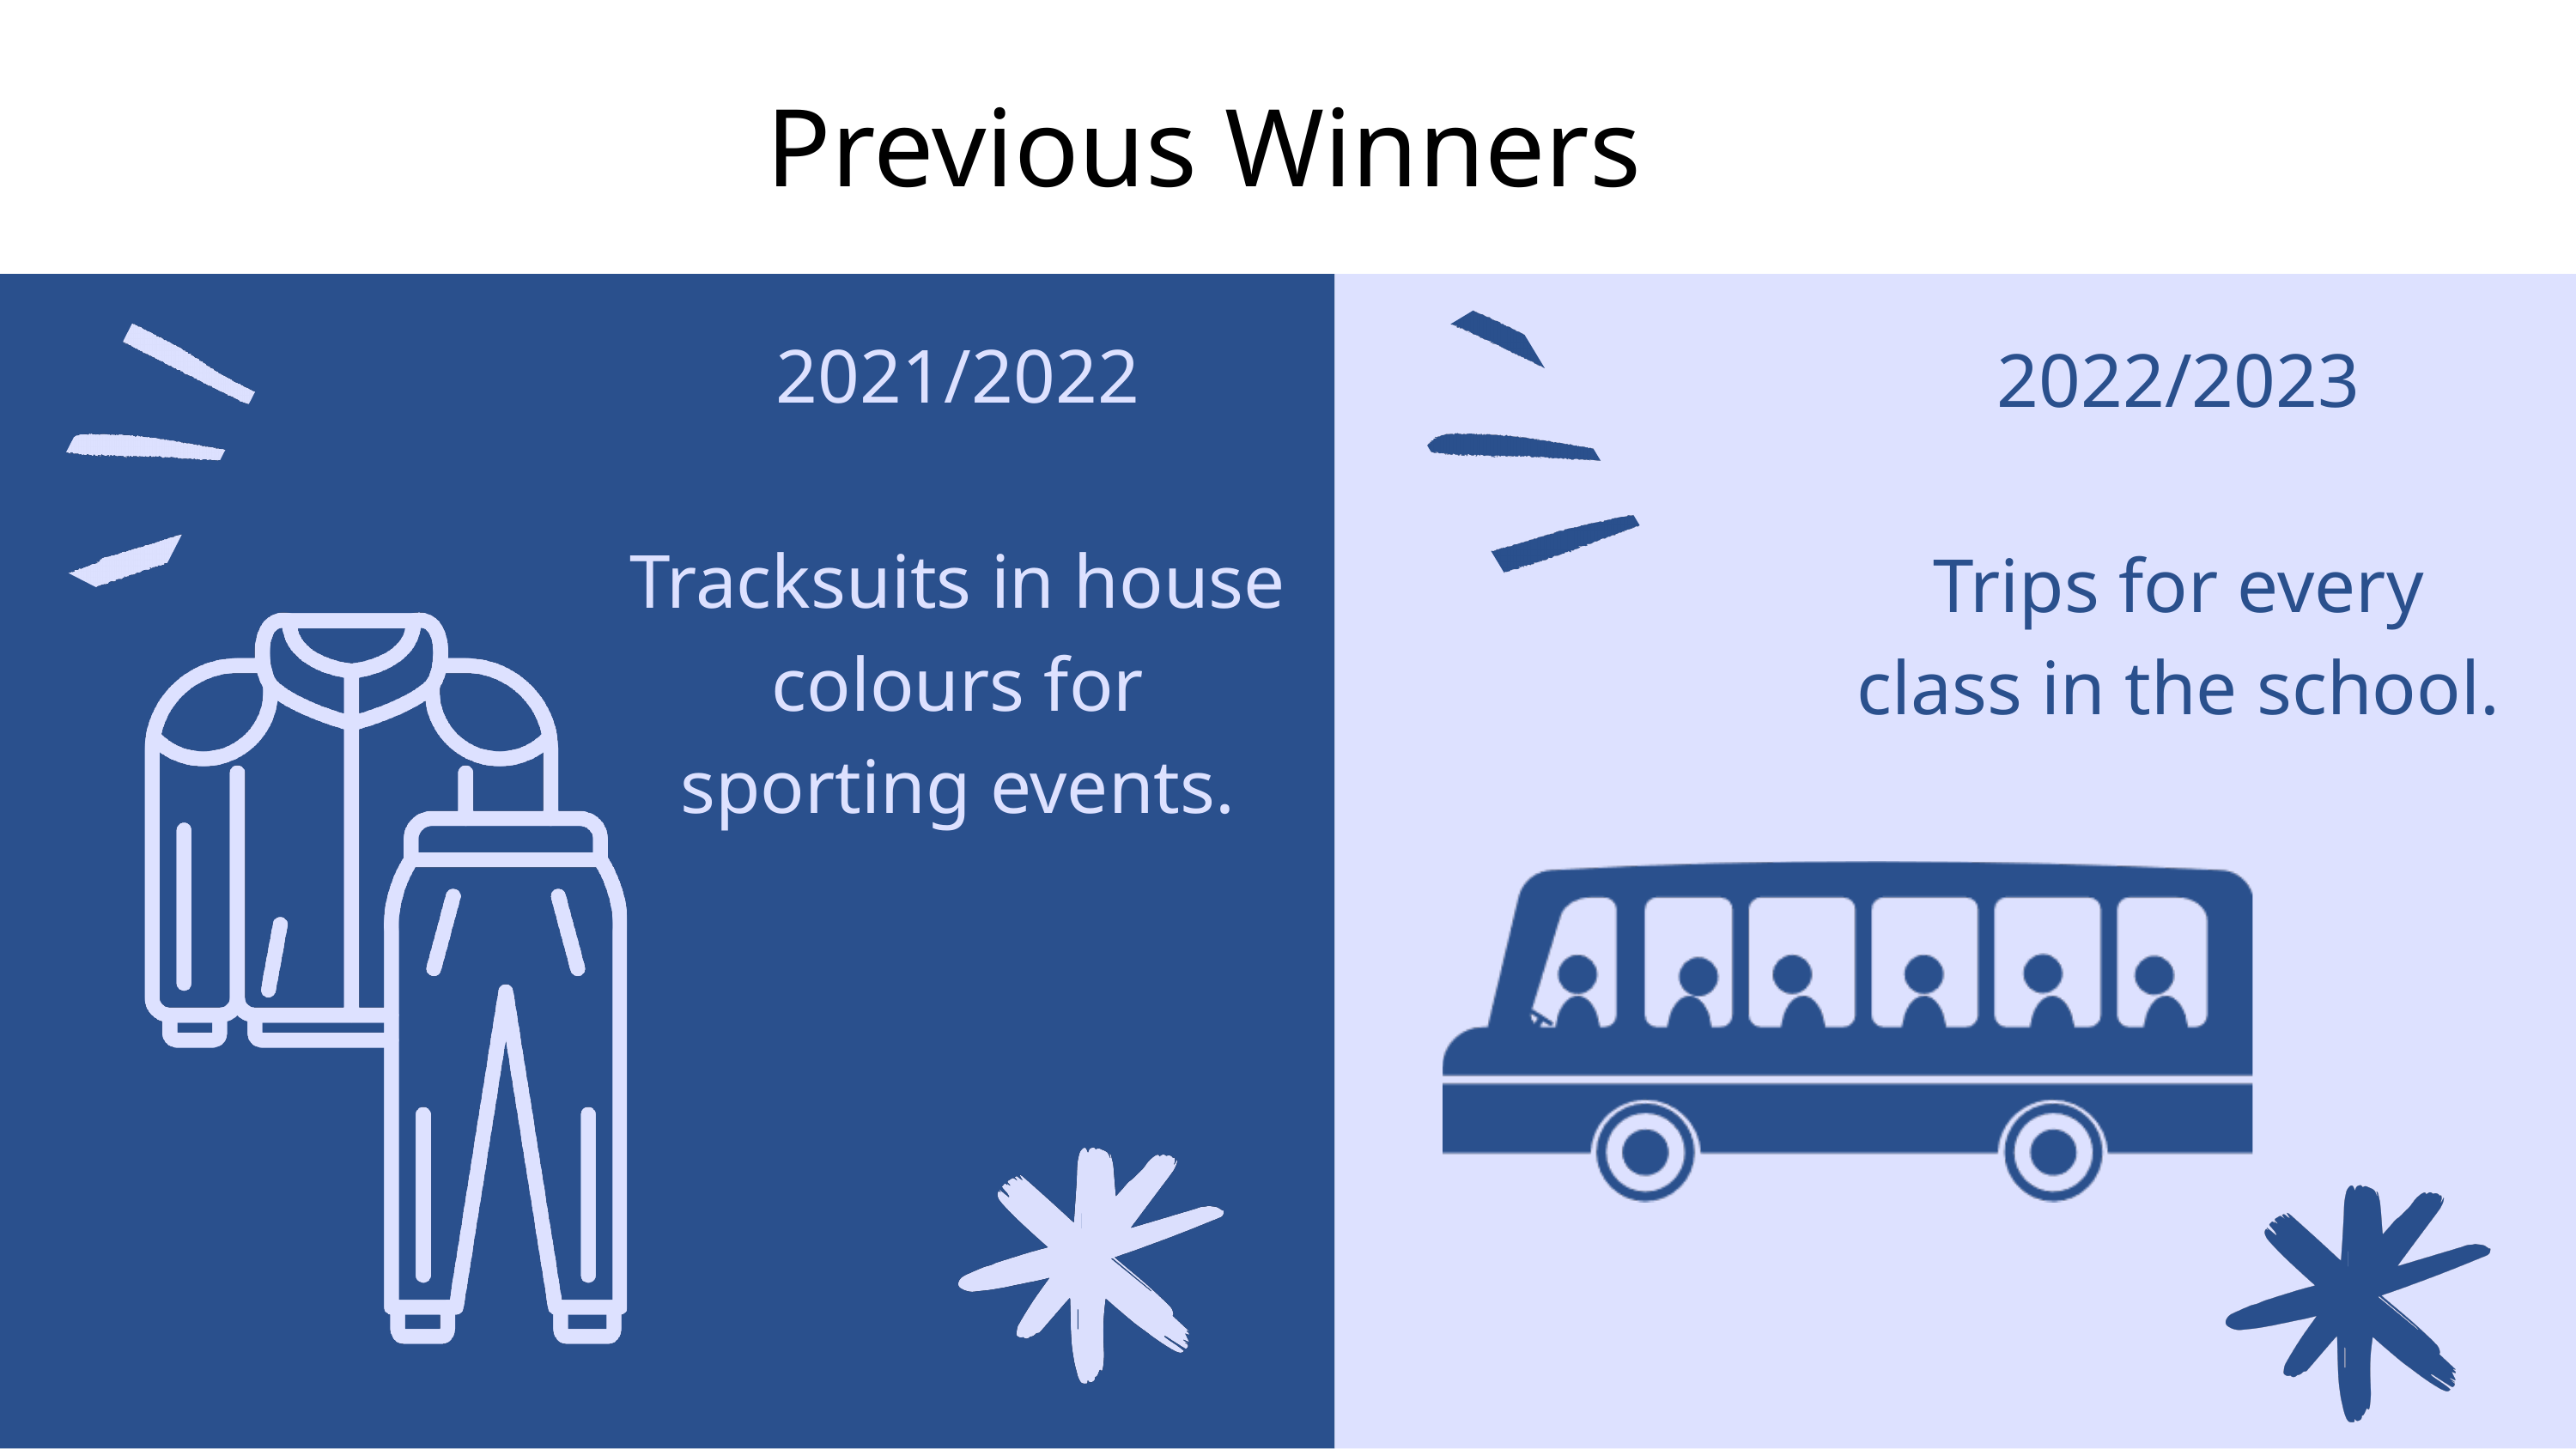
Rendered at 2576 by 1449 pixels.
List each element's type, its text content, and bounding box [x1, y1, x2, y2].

text_box [2225, 1185, 2491, 1422]
text_box [957, 1147, 1224, 1385]
text_box 2021/2022 Tracksuits in house colours for sporting events. [627, 315, 1290, 828]
text_box [1334, 274, 2576, 1449]
text_box [144, 610, 628, 1344]
text_box [0, 274, 1334, 1449]
text_box [1443, 861, 2253, 1203]
text_box [1379, 294, 1648, 610]
text_box [17, 294, 273, 611]
text_box 2022/2023 Trips for every class in the school. [1847, 318, 2511, 730]
text_box Previous Winners [766, 79, 1904, 209]
